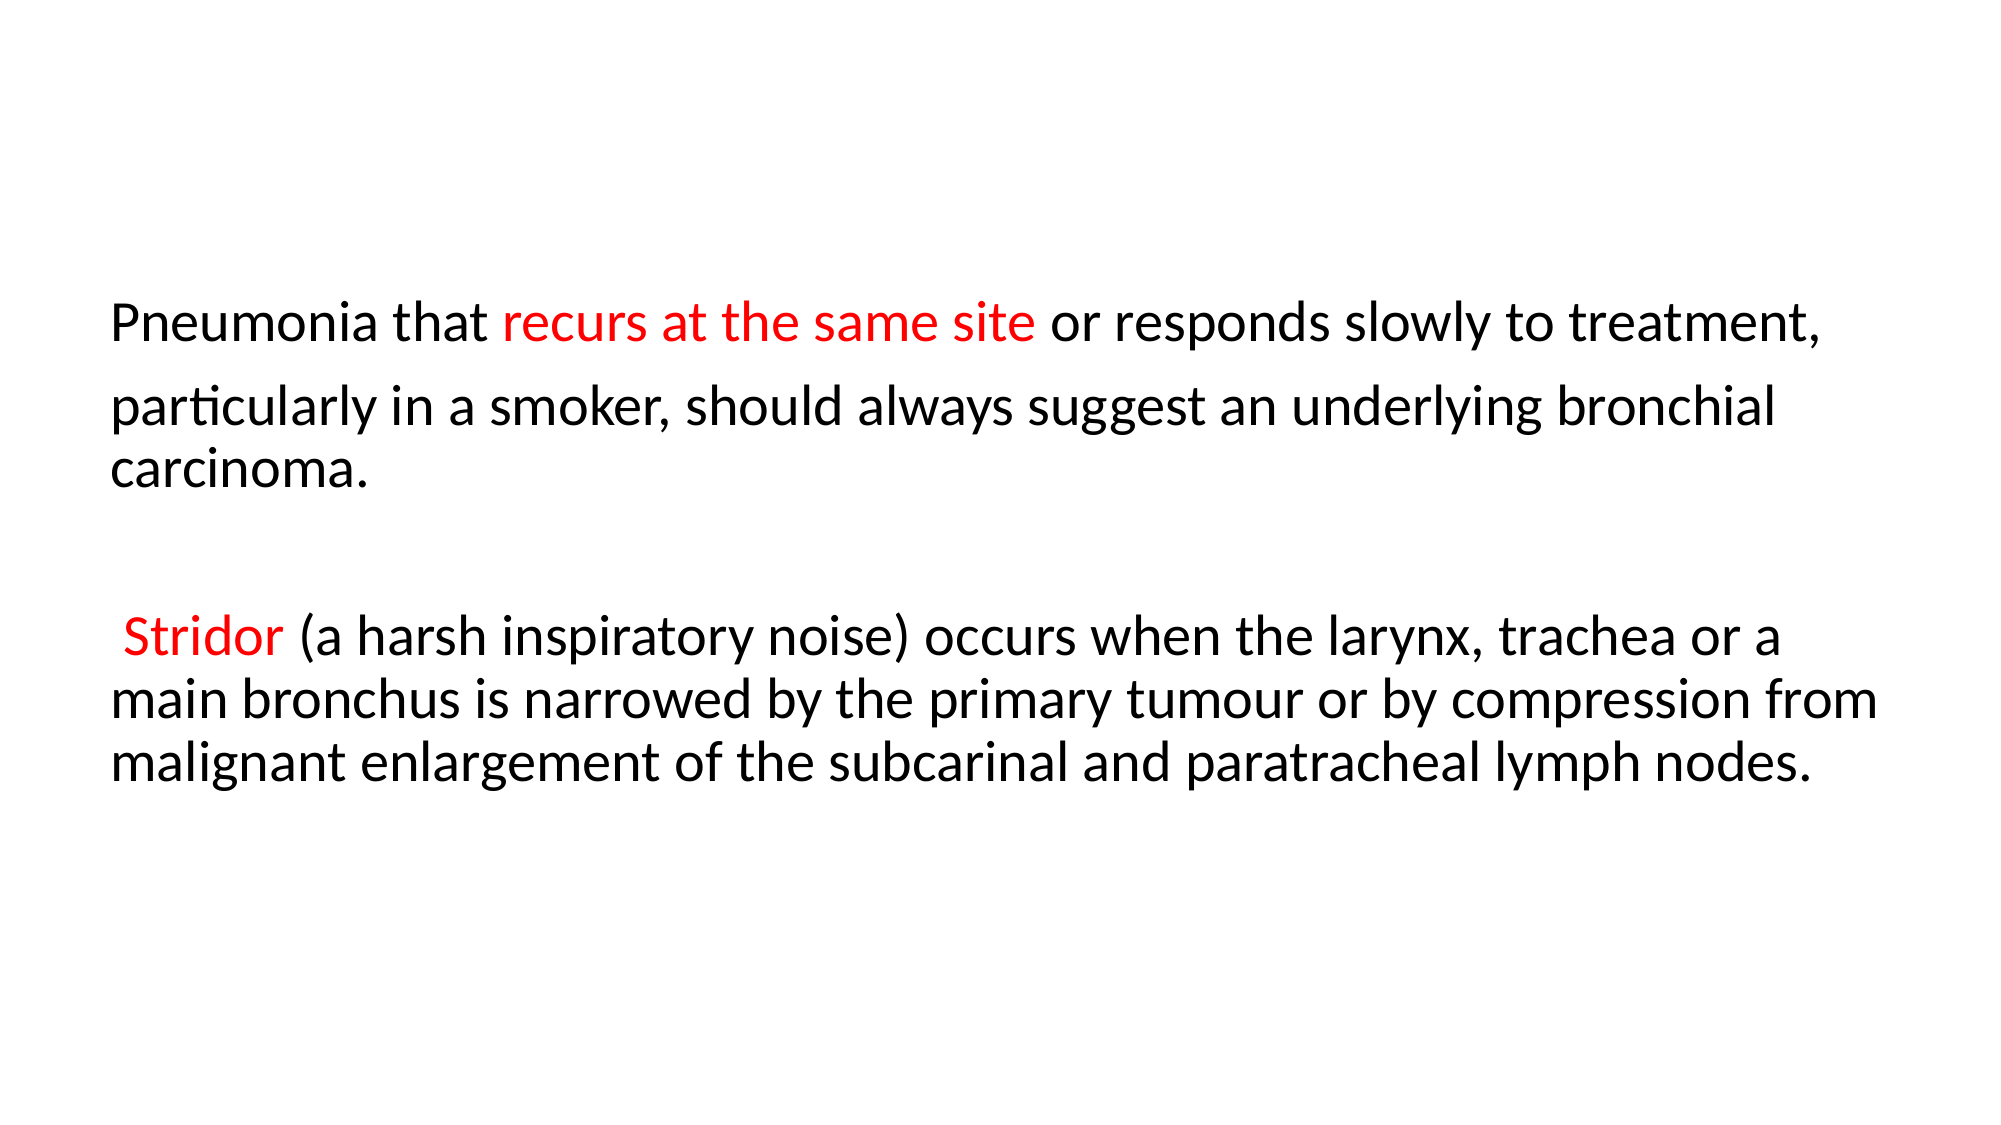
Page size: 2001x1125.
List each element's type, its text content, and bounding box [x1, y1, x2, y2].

list Pneumonia that recurs at the same site or responds slowly to treatment, particularly in a smoker, should always suggest an underlying bronchial carcinoma. Stridor (a harsh inspiratory noise) occurs when the larynx, trachea or a main bronchus is narrowed by the primary tumour or by compression from malignant enlargement of the subcarinal and paratracheal lymph nodes. [95, 283, 1924, 1014]
